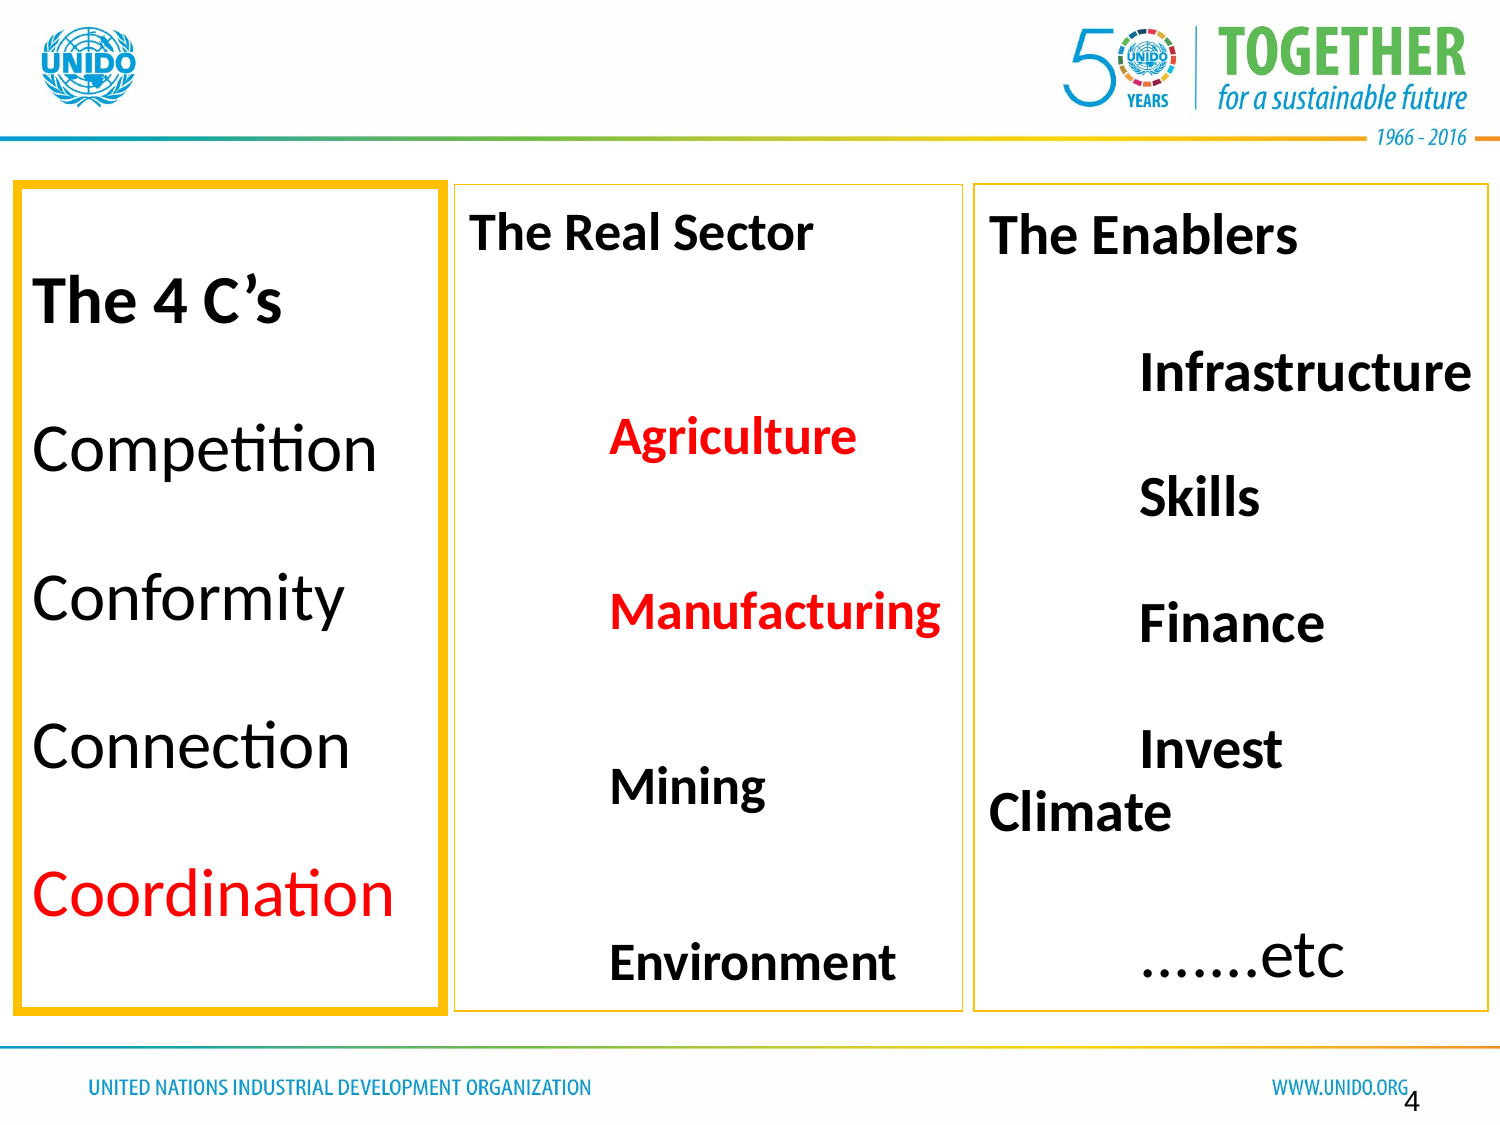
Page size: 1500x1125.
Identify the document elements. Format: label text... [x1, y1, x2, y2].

text_box The Real Sector Agriculture Manufacturing Mining Environment [454, 183, 964, 1012]
slide_number 4 [1069, 1074, 1436, 1125]
picture [0, 1046, 1500, 1122]
picture [0, 0, 1500, 147]
text_box The Enablers Infrastructure Skills Finance Invest Climate .......etc [973, 183, 1489, 1012]
text_box The 4 C’s Competition Conformity Connection Coordination [17, 183, 444, 1012]
